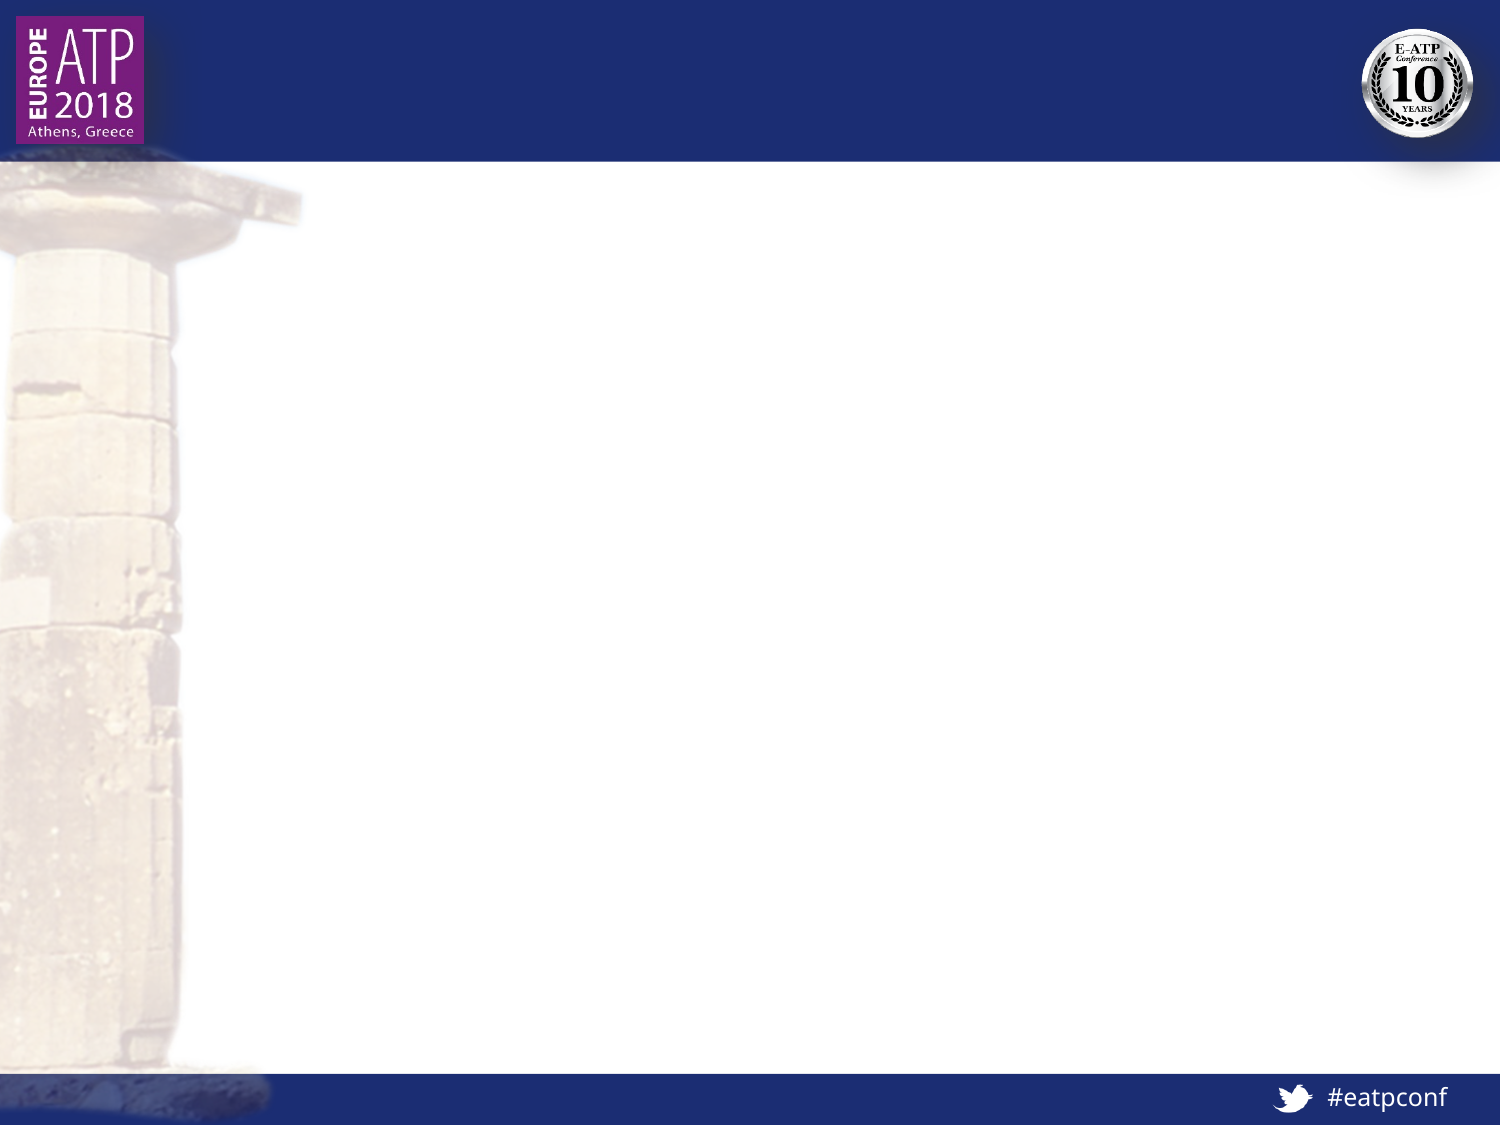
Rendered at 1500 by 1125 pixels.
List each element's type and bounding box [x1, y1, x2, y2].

picture [1271, 1077, 1313, 1117]
picture [0, 16, 561, 1125]
picture [1352, 20, 1482, 146]
